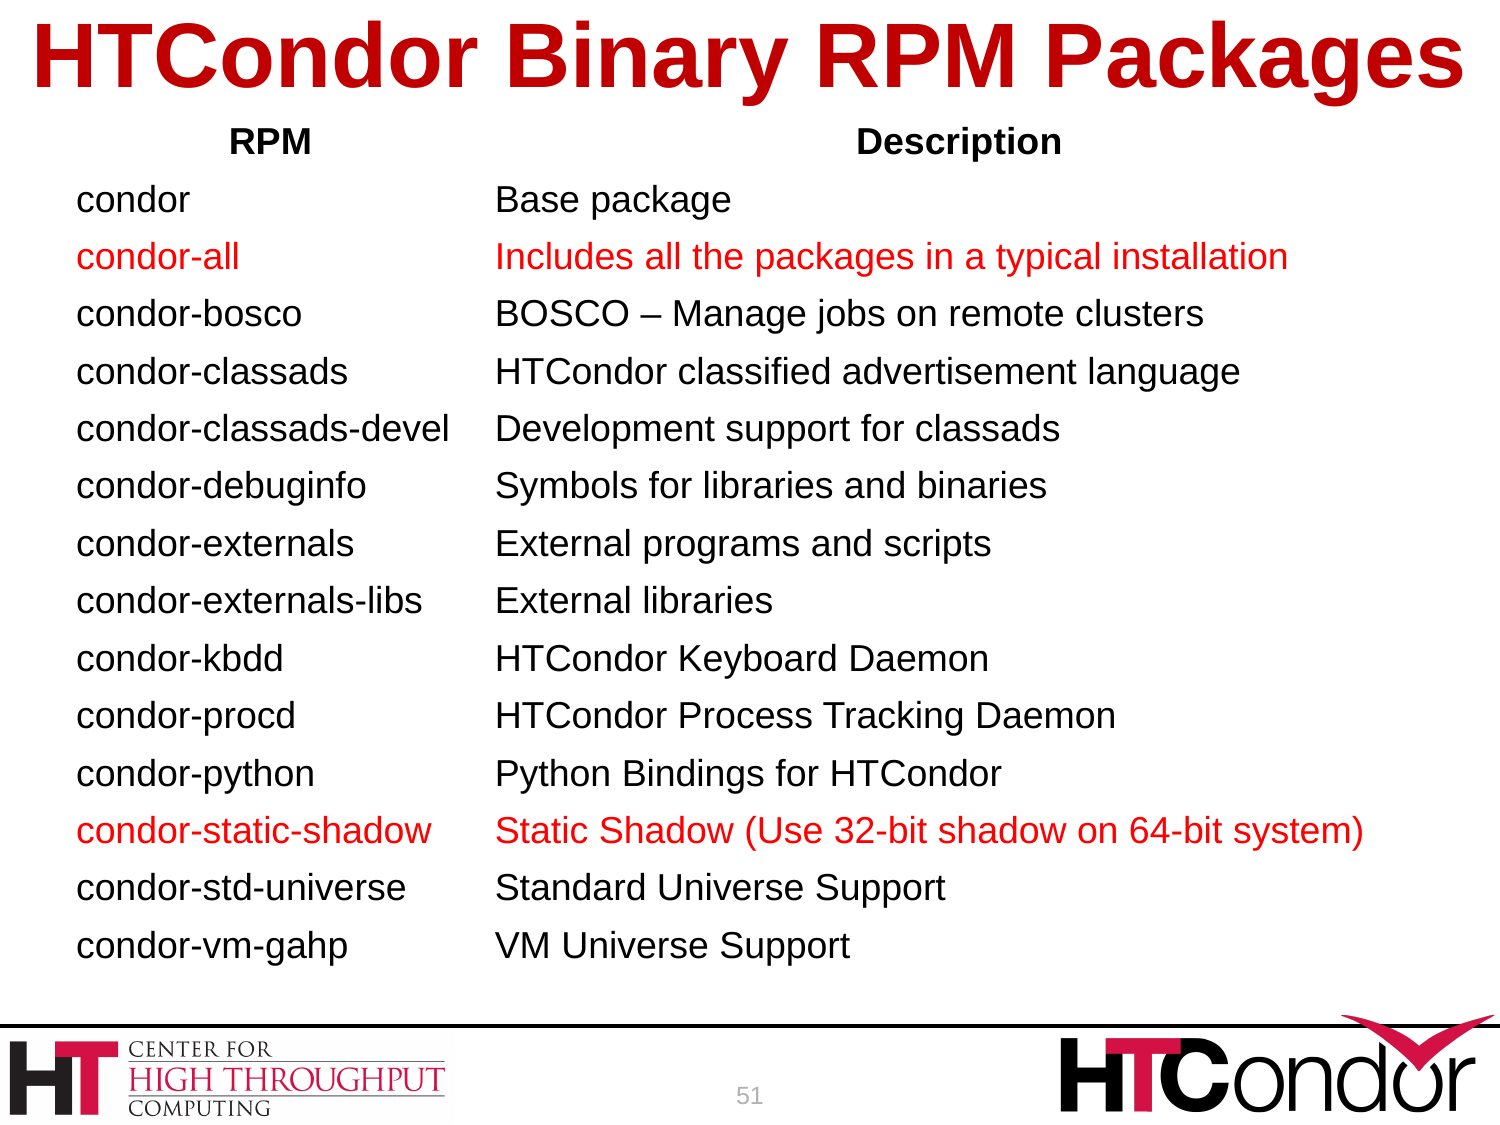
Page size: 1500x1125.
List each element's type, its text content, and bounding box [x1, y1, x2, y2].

table_cell HTCondor classified advertisement language [480, 343, 1439, 400]
table_cell HTCondor Process Tracking Daemon [480, 687, 1439, 745]
table_header RPM [61, 113, 480, 170]
table_cell condor-procd [61, 687, 480, 745]
table_cell condor-vm-gahp [61, 917, 480, 974]
table_cell condor-std-universe [61, 859, 480, 917]
table_cell condor-debuginfo [61, 458, 480, 515]
table_cell condor-static-shadow [61, 802, 480, 859]
table_cell VM Universe Support [480, 917, 1439, 974]
picture [1055, 1014, 1500, 1119]
table_cell condor-externals-libs [61, 572, 480, 630]
table_cell HTCondor Keyboard Daemon [480, 630, 1439, 687]
table_cell Symbols for libraries and binaries [480, 458, 1439, 515]
table_cell External libraries [480, 572, 1439, 630]
table_cell condor-all [61, 228, 480, 285]
table_cell condor-classads [61, 343, 480, 400]
table_cell Python Bindings for HTCondor [480, 745, 1439, 802]
table_cell Static Shadow (Use 32-bit shadow on 64-bit system) [480, 802, 1439, 859]
table_cell condor-classads-devel [61, 400, 480, 458]
table_cell condor-python [61, 745, 480, 802]
table_cell condor [61, 170, 480, 228]
table_cell BOSCO – Manage jobs on remote clusters [480, 285, 1439, 343]
table_cell condor-kbdd [61, 630, 480, 687]
slide_number 51 [575, 1065, 925, 1125]
table_cell Includes all the packages in a typical installation [480, 228, 1439, 285]
picture [0, 1029, 454, 1125]
table_cell Development support for classads [480, 400, 1439, 458]
table_cell Base package [480, 170, 1439, 228]
table_cell condor-bosco [61, 285, 480, 343]
text_box HTCondor Binary RPM Packages [0, 0, 1500, 126]
table_header Description [480, 113, 1439, 170]
table_cell Standard Universe Support [480, 859, 1439, 917]
table_cell External programs and scripts [480, 515, 1439, 572]
table_cell condor-externals [61, 515, 480, 572]
